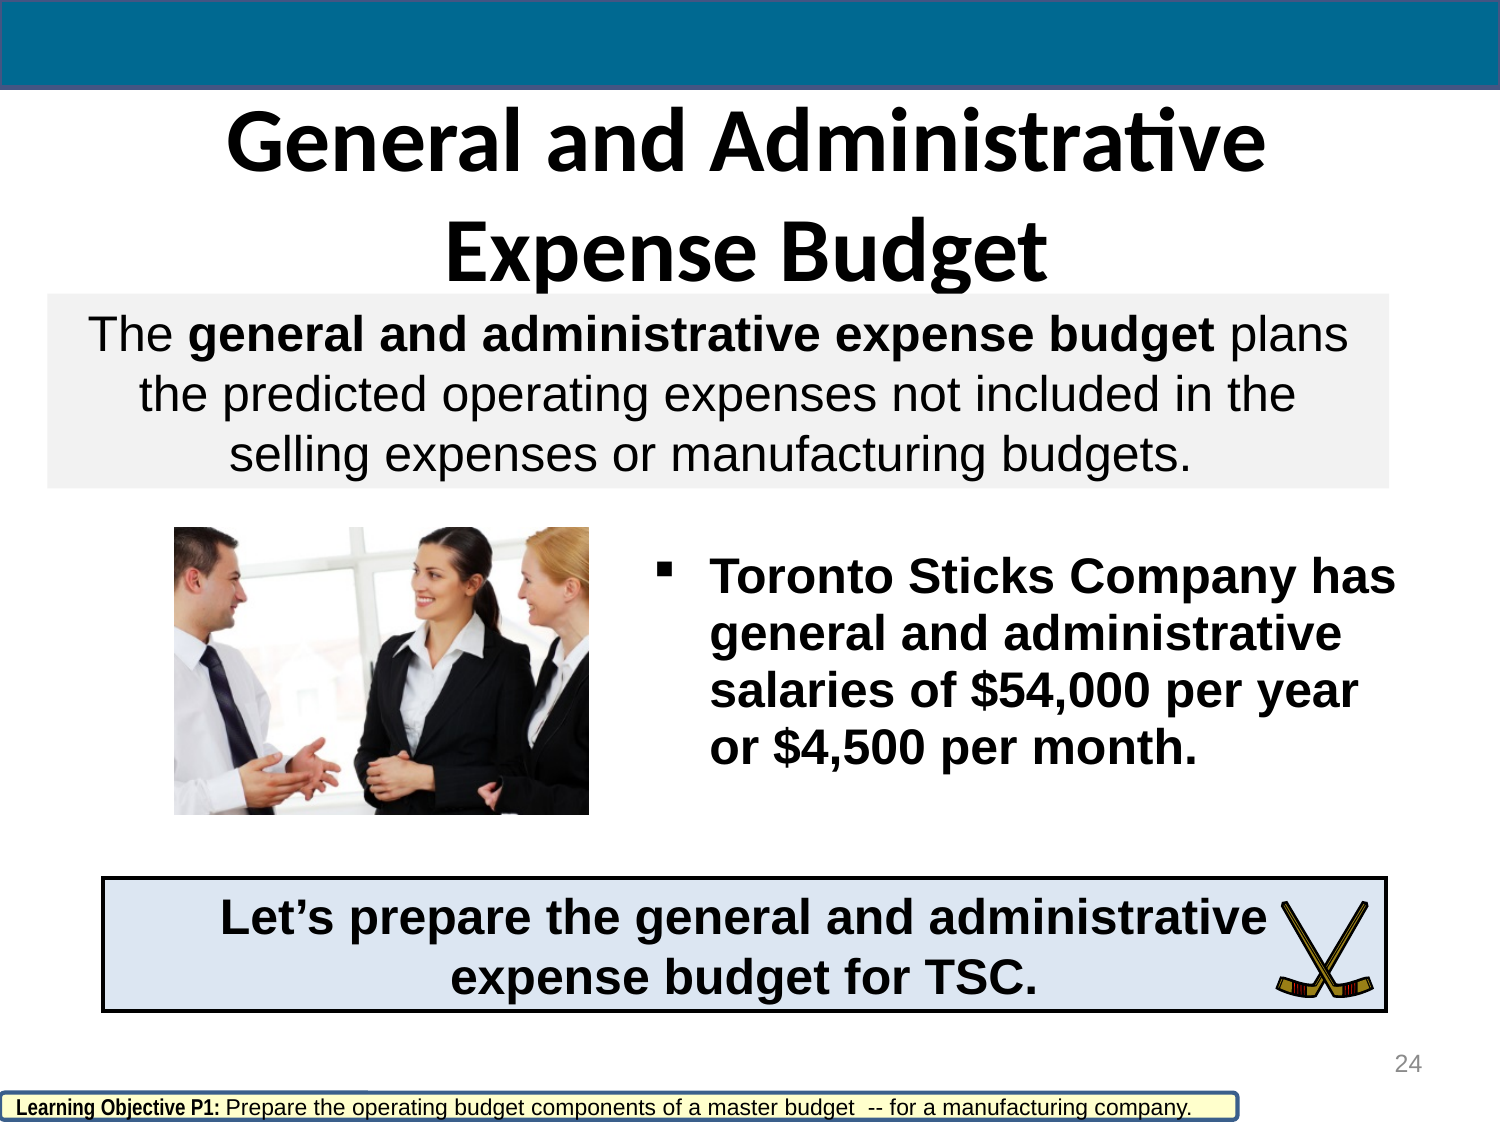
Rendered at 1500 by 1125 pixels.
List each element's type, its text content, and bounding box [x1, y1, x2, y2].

picture [174, 526, 589, 815]
text_box Toronto Sticks Company has general and administrative salaries of $54,000 per year or $4,500 per month. [638, 541, 1414, 716]
text_box Learning Objective P1: Prepare the operating budget components of a master budget -- for a manufacturing company. [0, 1092, 1238, 1120]
text_box The general and administrative expense budget plans the predicted operating expenses not included in the selling expenses or manufacturing budgets. [47, 293, 1390, 489]
picture [1275, 900, 1375, 1000]
slide_number 24 [1125, 1025, 1438, 1100]
text_box Let’s prepare the general and administrative expense budget for TSC. [102, 877, 1386, 1011]
title General and Administrative Expense Budget [47, 95, 1448, 284]
